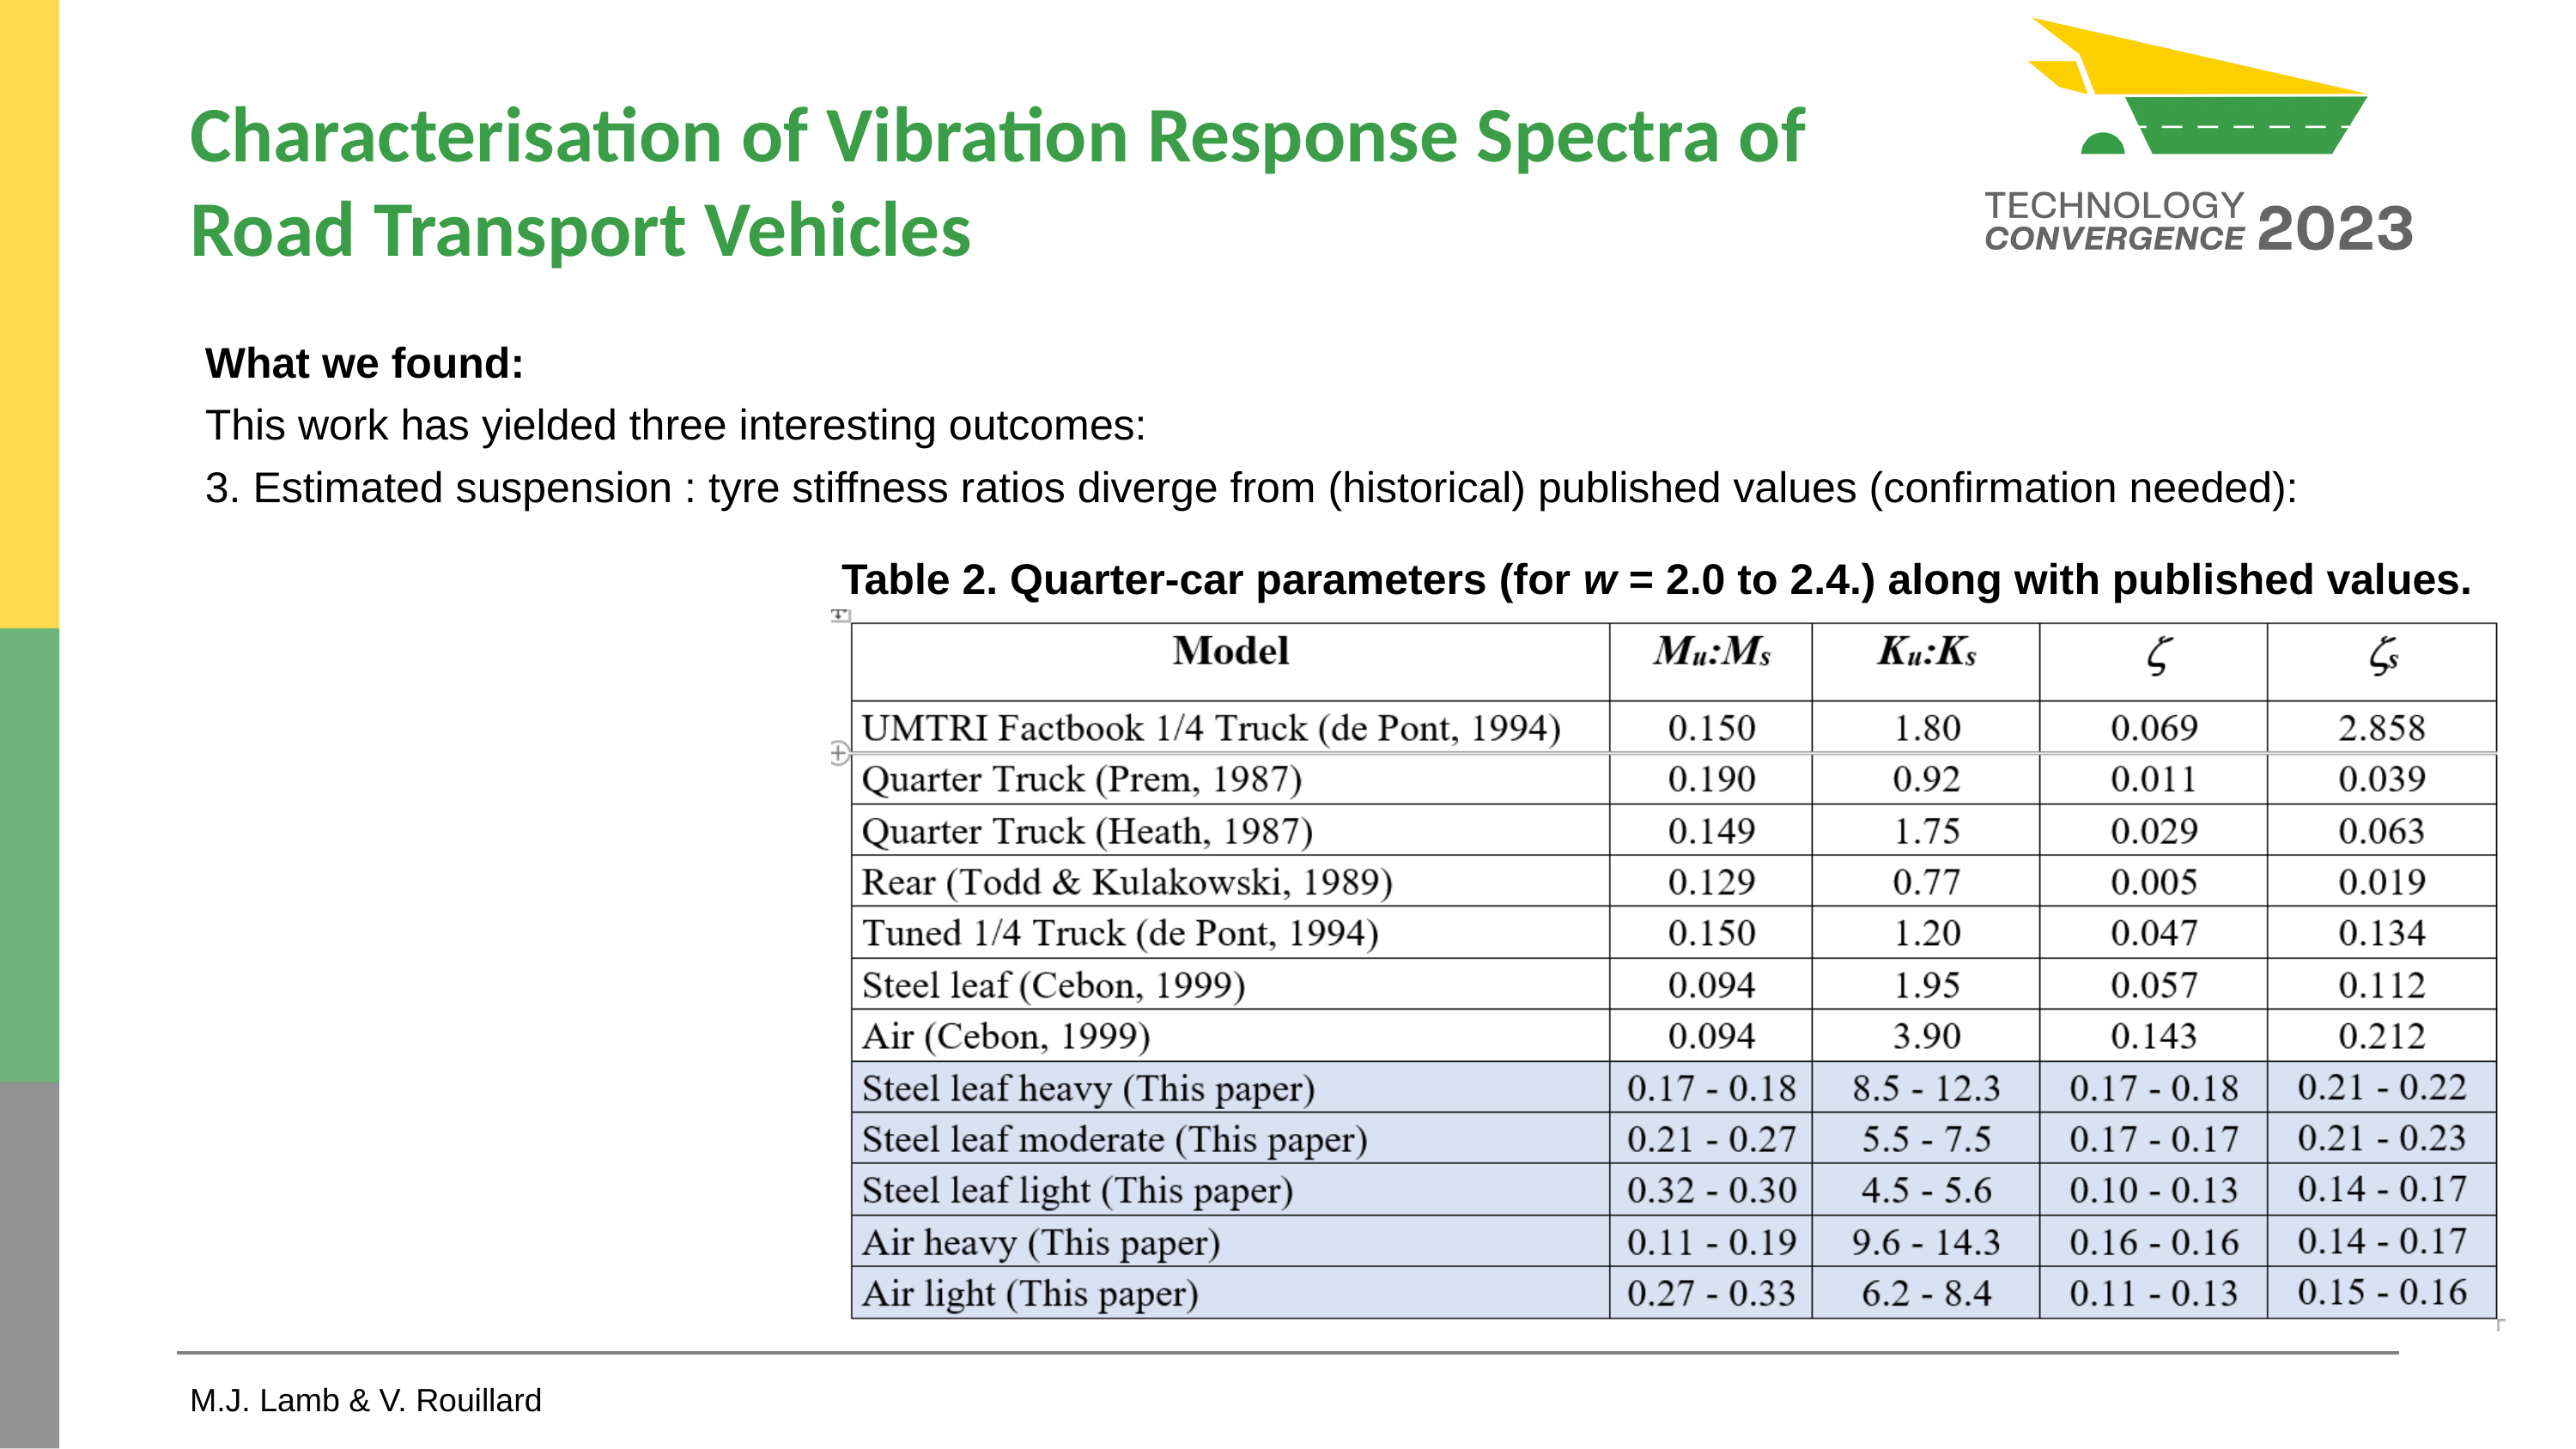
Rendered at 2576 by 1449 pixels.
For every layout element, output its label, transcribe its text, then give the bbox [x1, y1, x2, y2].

list M.J. Lamb & V. Rouillard [177, 1373, 1289, 1445]
picture [1829, 15, 2576, 269]
picture [831, 609, 2506, 1331]
text_box Table 2. Quarter-car parameters (for w = 2.0 to 2.4.) along with published values. [796, 544, 2518, 609]
title Characterisation of Vibration Response Spectra of Road Transport Vehicles [177, 76, 1856, 329]
text_box What we found: This work has yielded three interesting outcomes: 3. Estimated suspension : tyre stiffness ratios diverge from (historical) published values (confirmation needed): [192, 329, 2506, 447]
